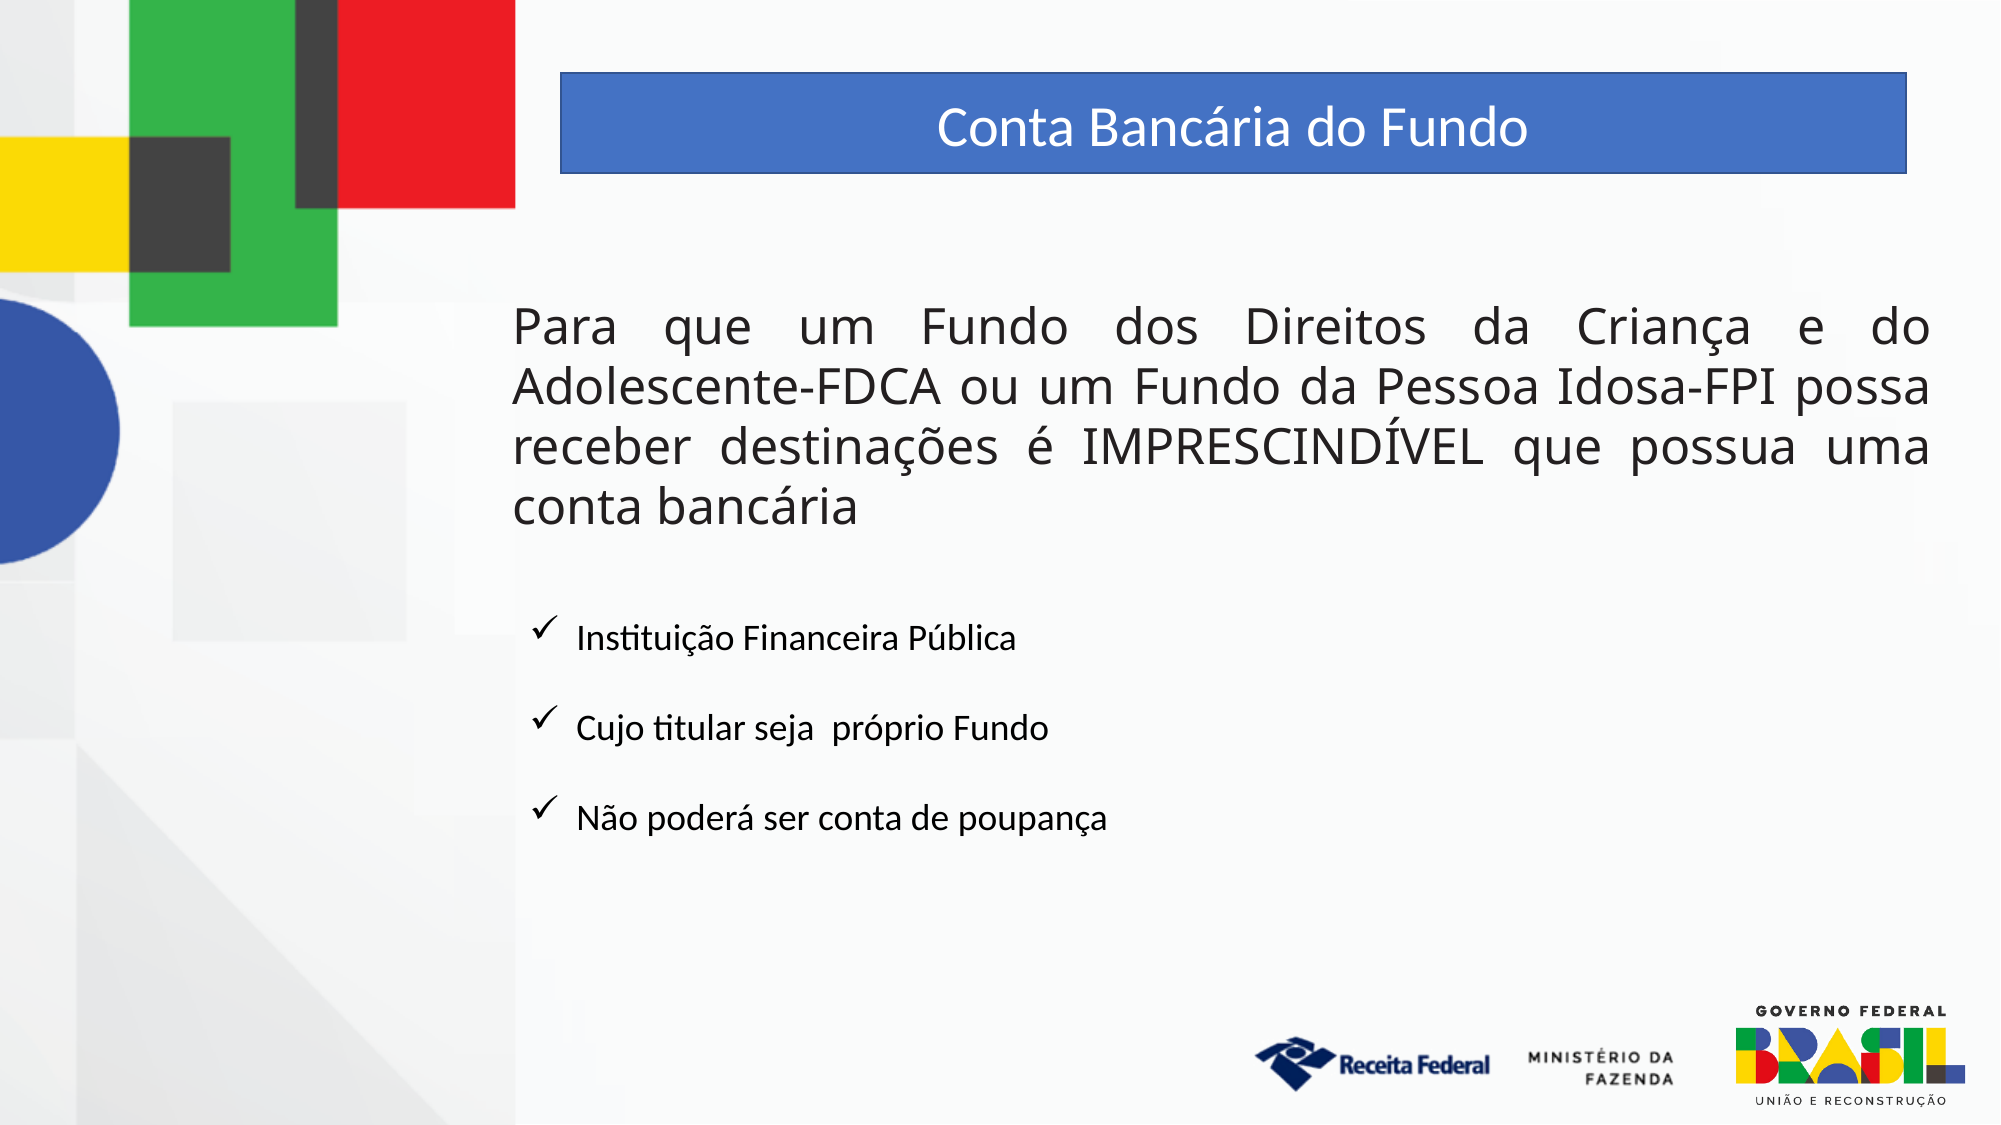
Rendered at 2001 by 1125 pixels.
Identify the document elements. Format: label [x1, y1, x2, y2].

text_box [1241, 996, 1971, 1112]
text_box [0, 0, 2000, 1125]
